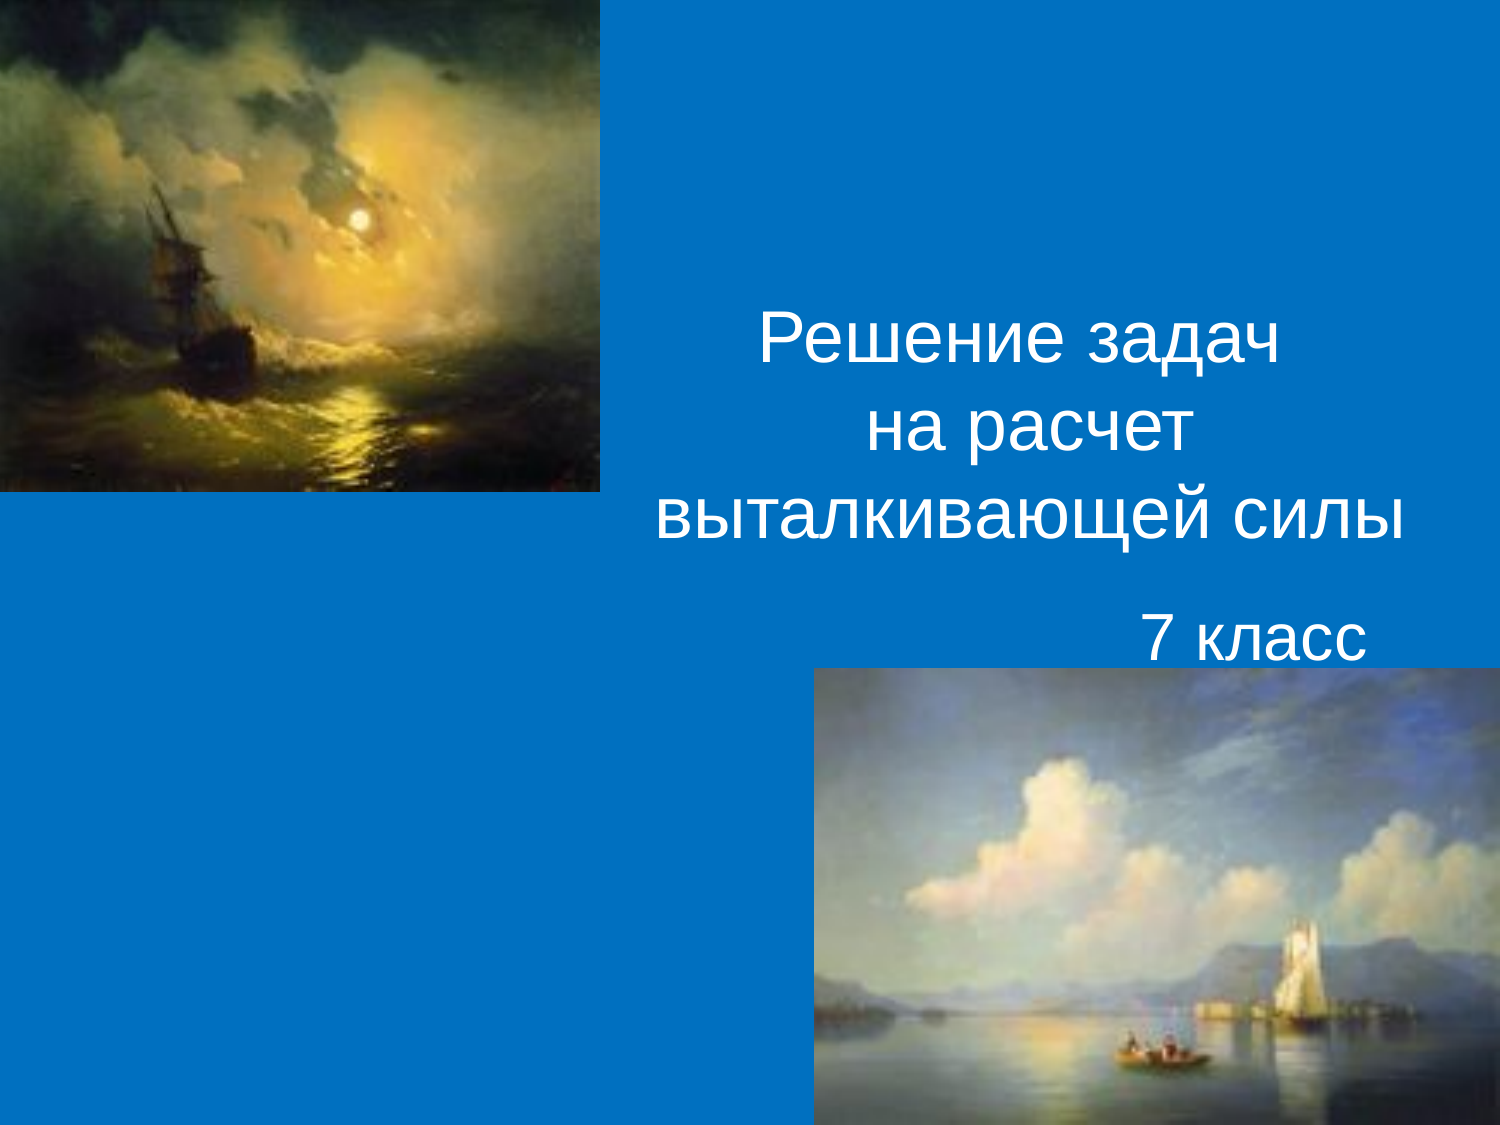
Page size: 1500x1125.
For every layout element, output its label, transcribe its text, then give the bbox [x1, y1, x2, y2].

subtitle 7 класс [1009, 586, 1499, 668]
picture [813, 668, 1500, 1125]
picture [0, 0, 600, 492]
title Решение задач на расчет выталкивающей силы [561, 278, 1500, 563]
